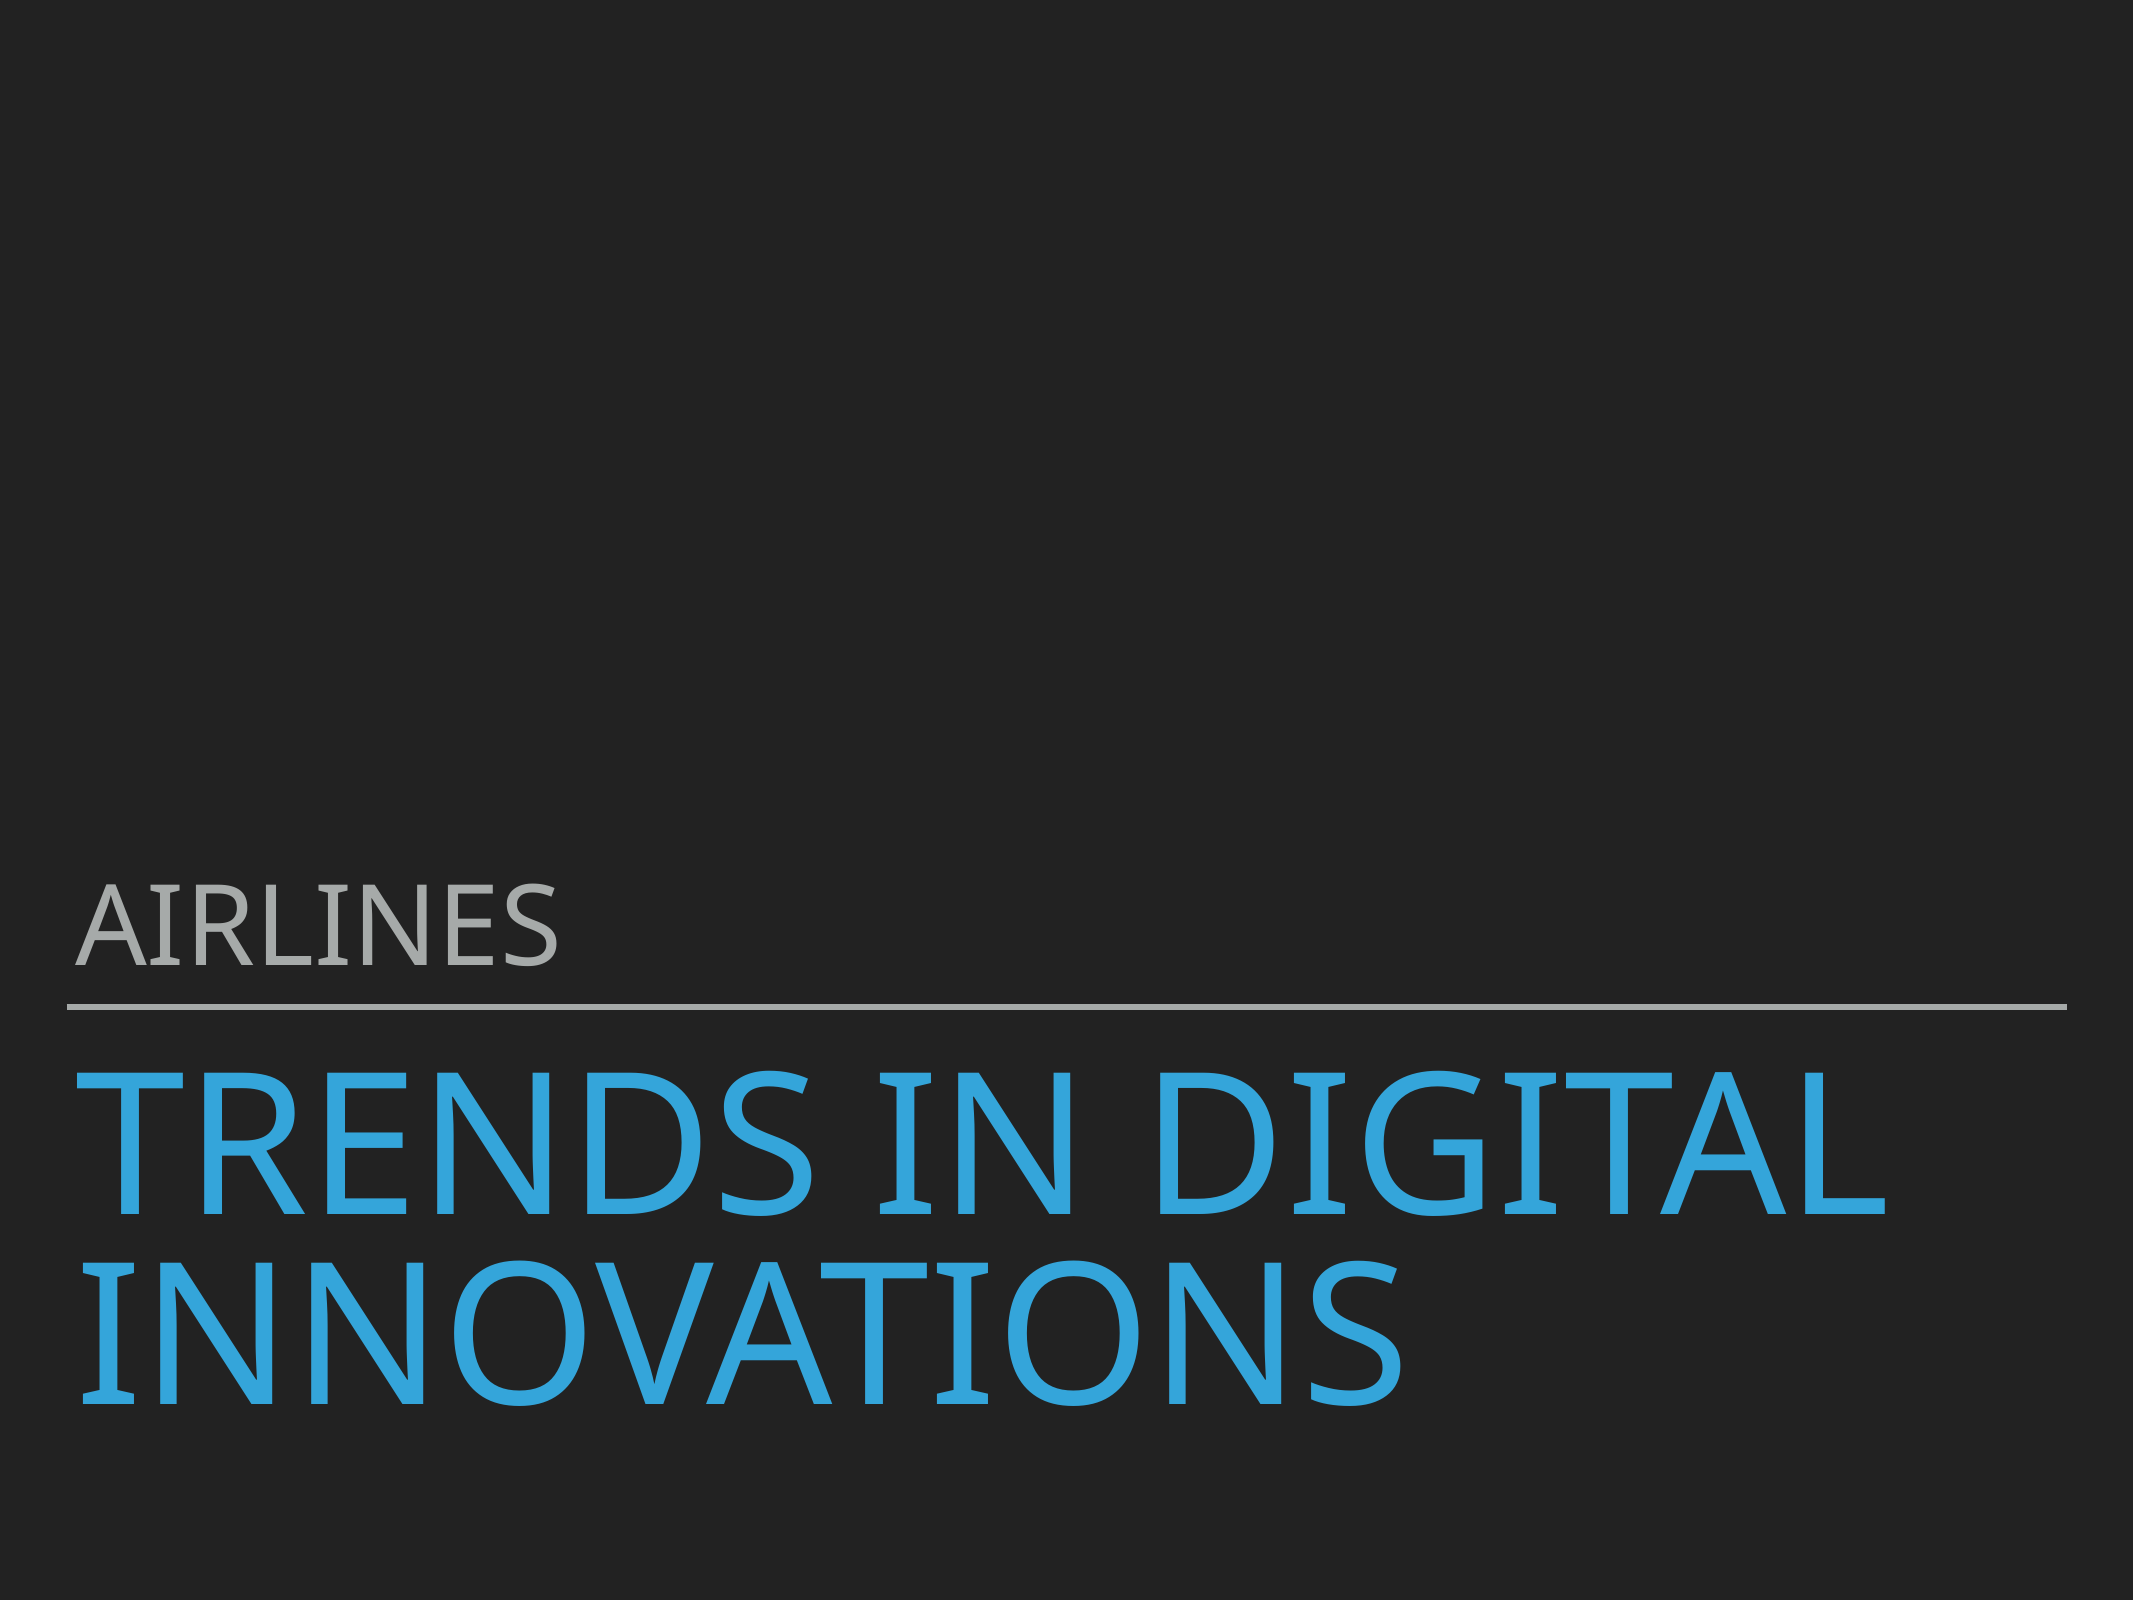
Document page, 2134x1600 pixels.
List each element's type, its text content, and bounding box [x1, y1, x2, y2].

title Trends in digital innovations [66, 1053, 2068, 1499]
subtitle Airlines [66, 699, 2068, 997]
